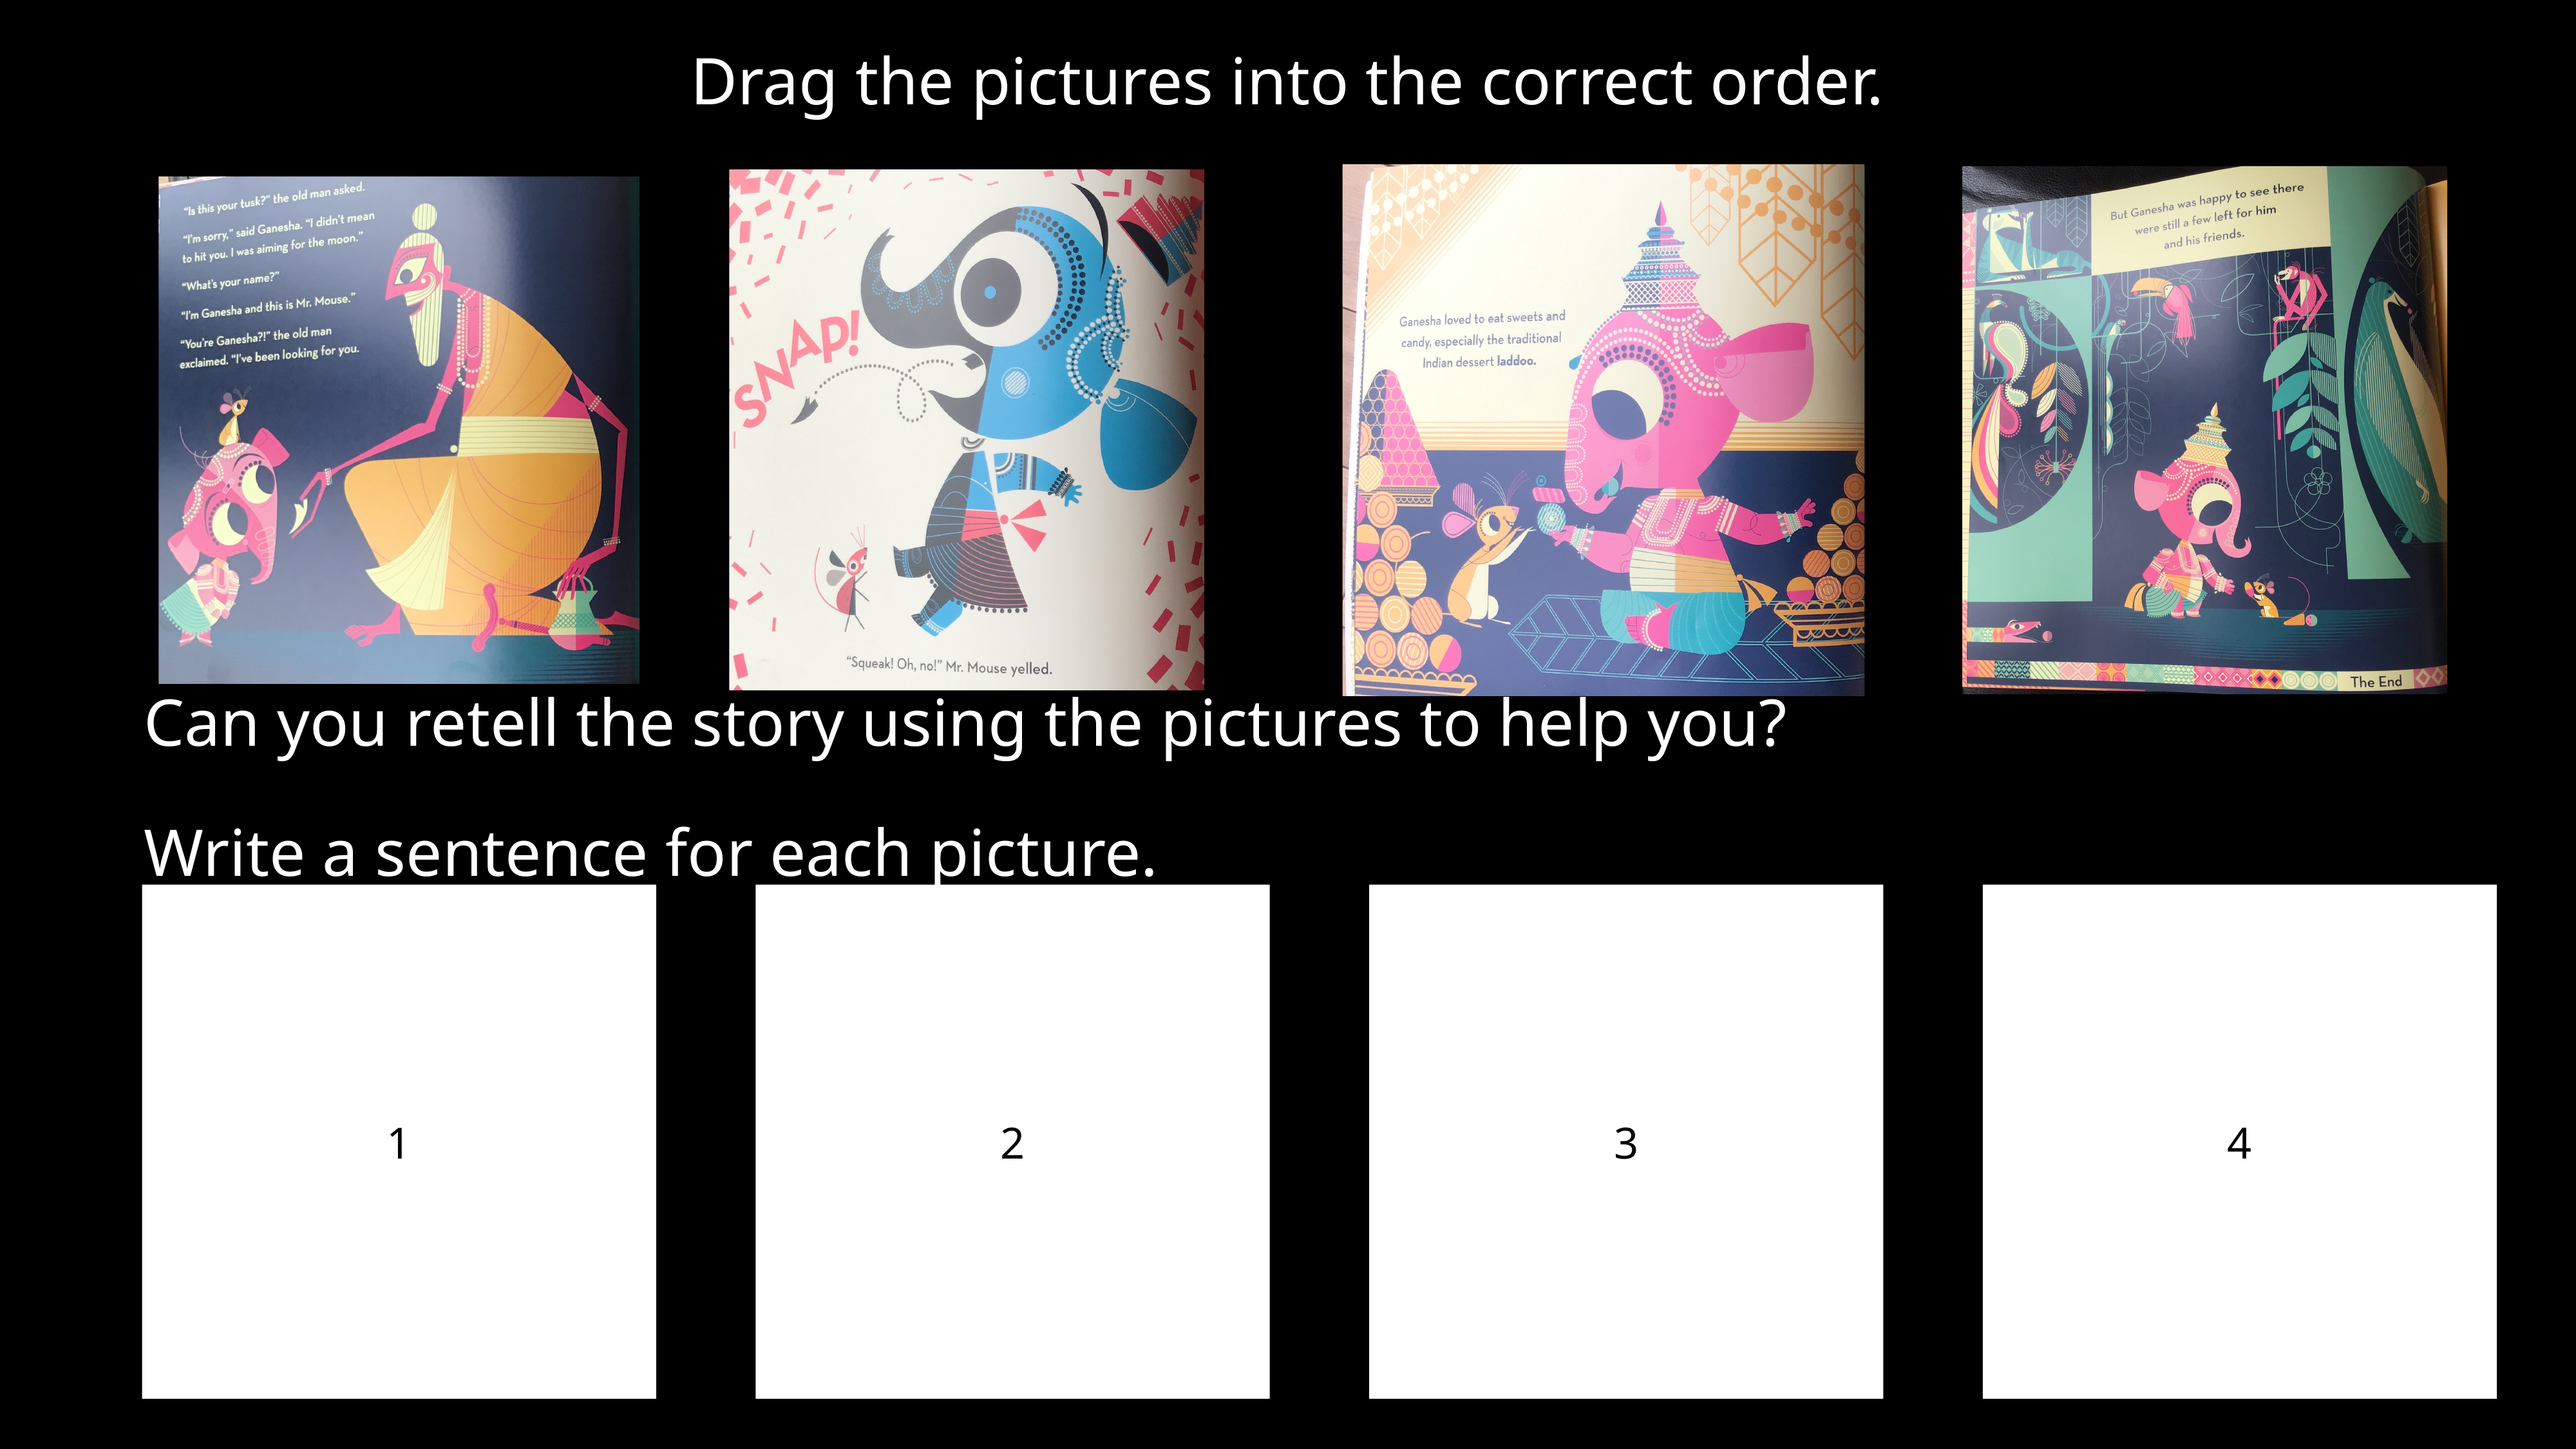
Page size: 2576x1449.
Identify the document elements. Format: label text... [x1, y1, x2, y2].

text_box Can you retell the story using the pictures to help you? Write a sentence for each picture. [138, 685, 2438, 896]
picture [1962, 166, 2448, 694]
text_box 3 [1369, 896, 1884, 1399]
picture [729, 169, 1205, 690]
picture [158, 176, 640, 684]
text_box 4 [1982, 884, 2497, 1399]
text_box 2 [755, 896, 1270, 1399]
text_box Drag the pictures into the correct order. [685, 43, 1941, 124]
picture [1342, 164, 1865, 696]
text_box 1 [142, 896, 656, 1399]
